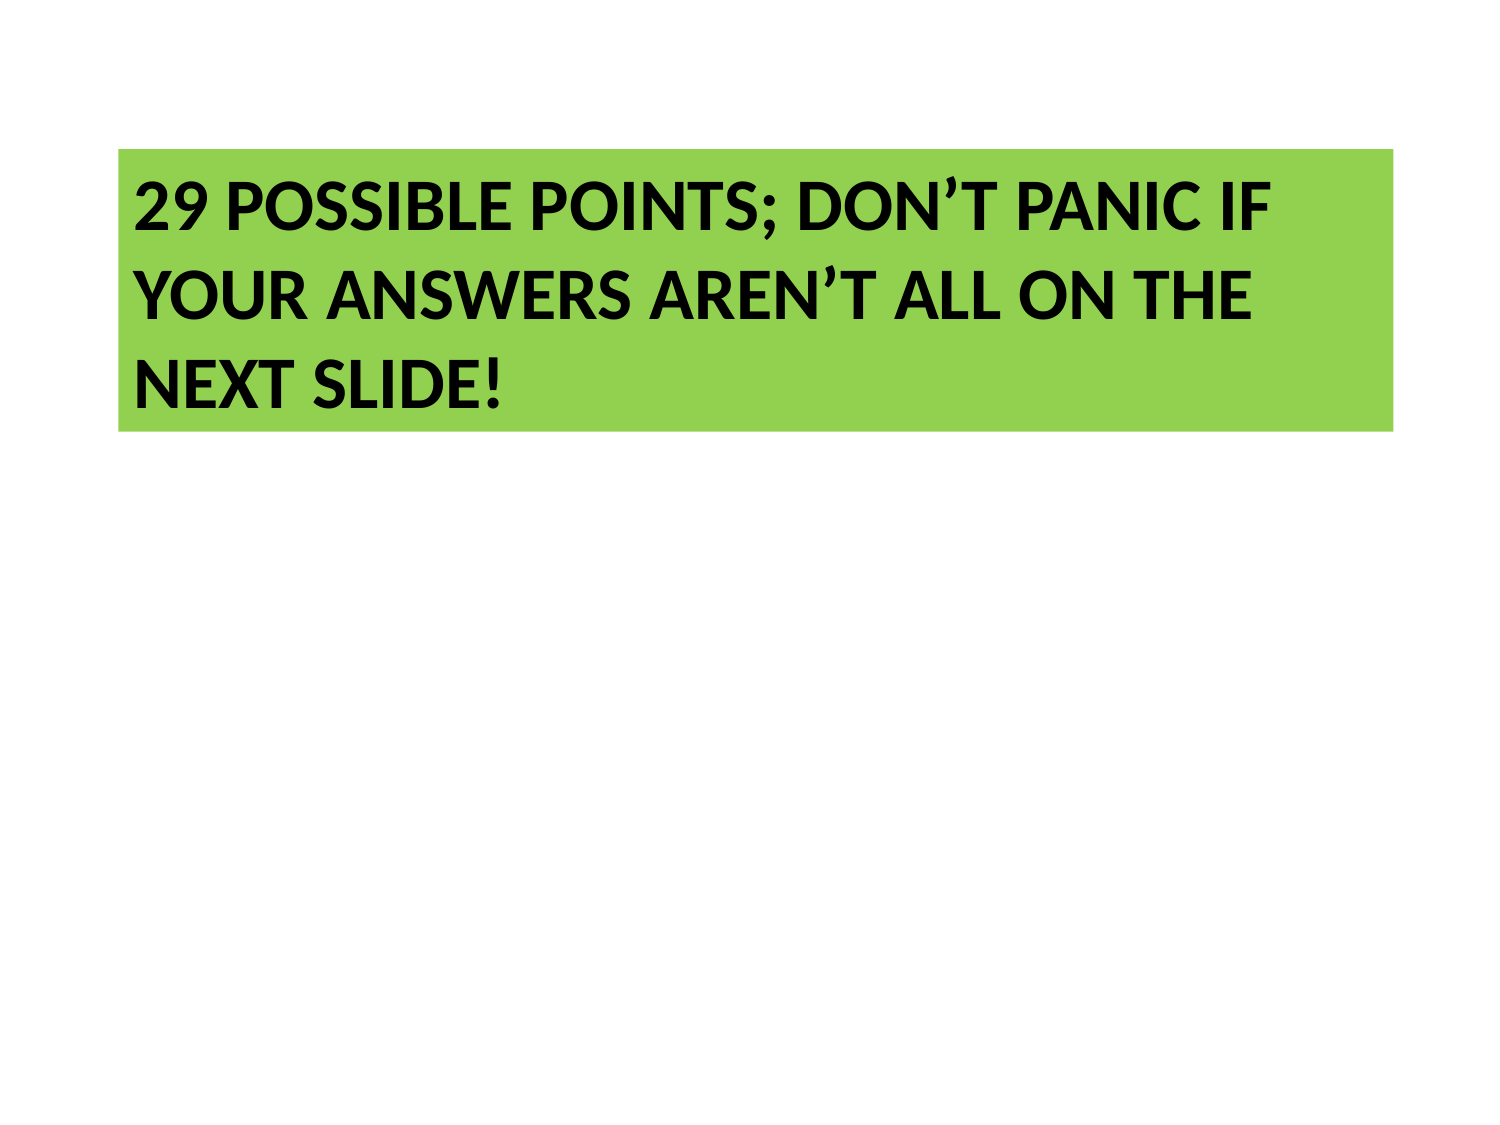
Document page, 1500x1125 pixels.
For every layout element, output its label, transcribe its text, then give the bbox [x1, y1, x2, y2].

title 29 possible points; don’t panic if your answers aren’t all on the next slide! [118, 149, 1394, 432]
